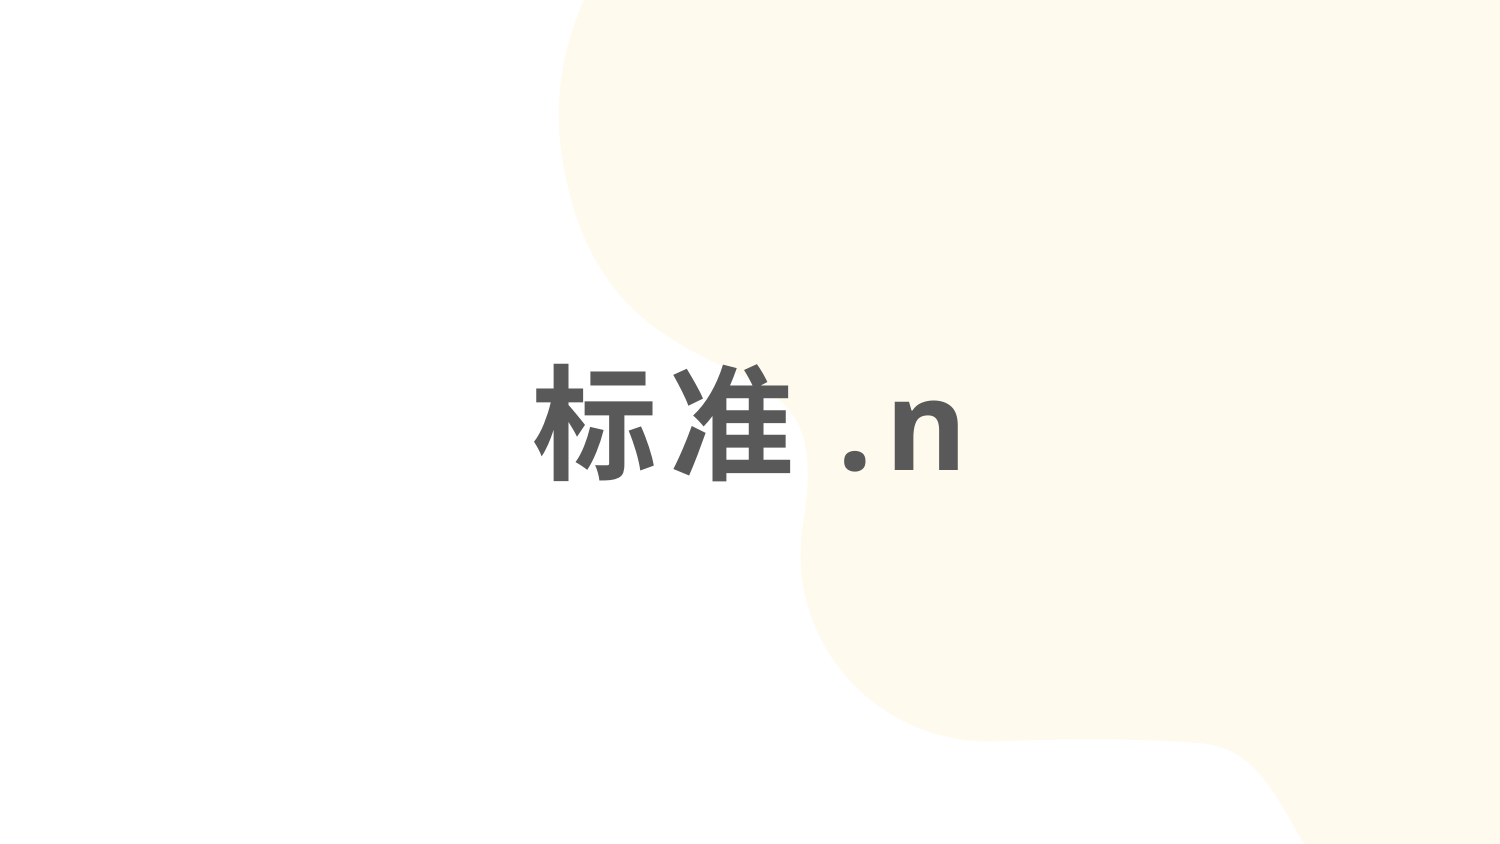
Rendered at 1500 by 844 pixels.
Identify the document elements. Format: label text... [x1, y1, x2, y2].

text_box 标准.n [517, 338, 983, 504]
